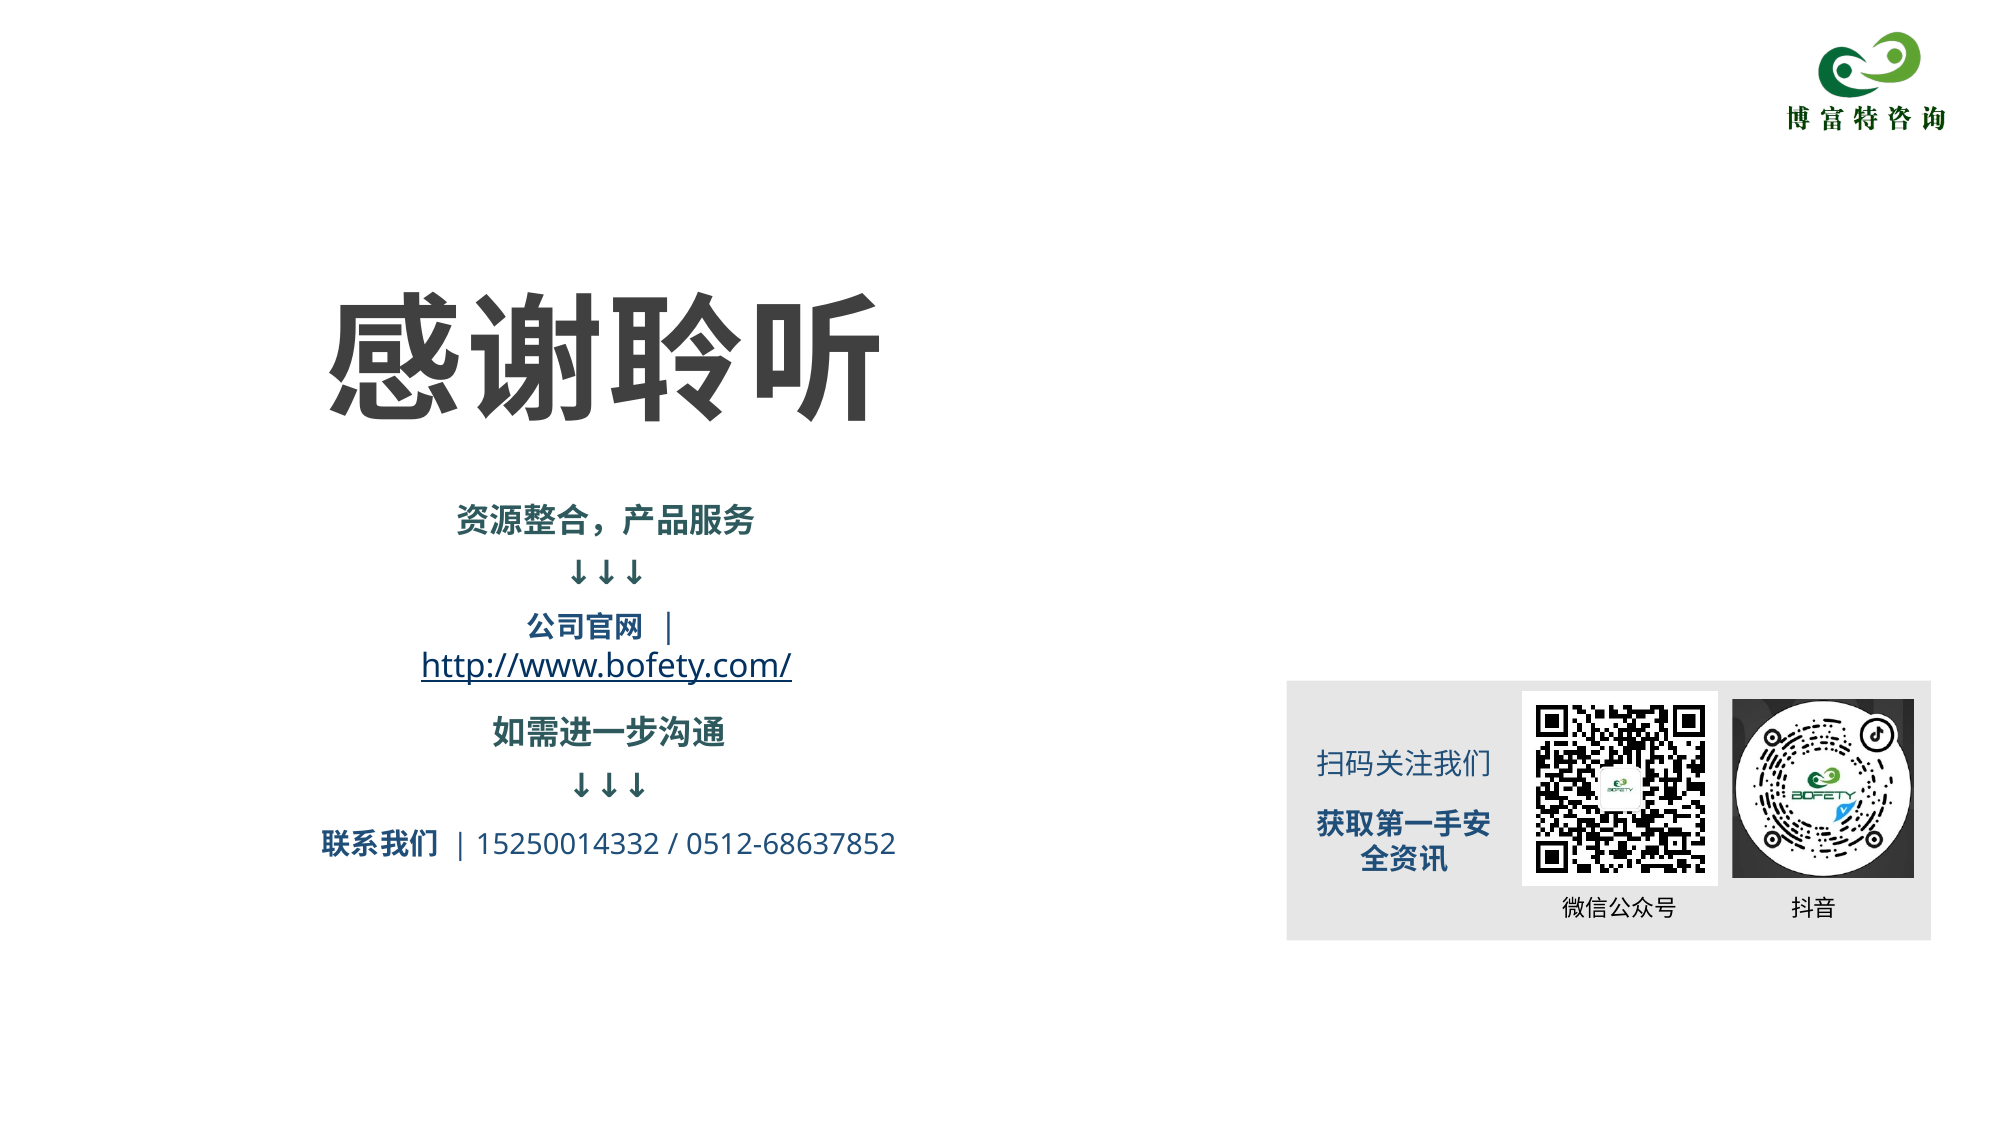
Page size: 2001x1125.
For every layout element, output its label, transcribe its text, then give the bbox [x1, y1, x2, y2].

picture [1522, 691, 1718, 886]
text_box 资源整合，产品服务 ↓↓↓ 公司官网 | http://www.bofety.com/ [348, 491, 865, 664]
text_box 微信公众号 [1543, 886, 1697, 929]
picture [1732, 699, 1914, 878]
text_box [1286, 680, 1932, 941]
text_box 扫码关注我们 获取第一手安全资讯 [1301, 737, 1508, 881]
text_box 抖音 [1737, 885, 1891, 928]
title 感谢聆听 [172, 243, 1041, 438]
picture [1767, 31, 1971, 134]
text_box 如需进一步沟通 ↓↓↓ 联系我们 | 15250014332 / 0512-68637852 [279, 704, 939, 868]
